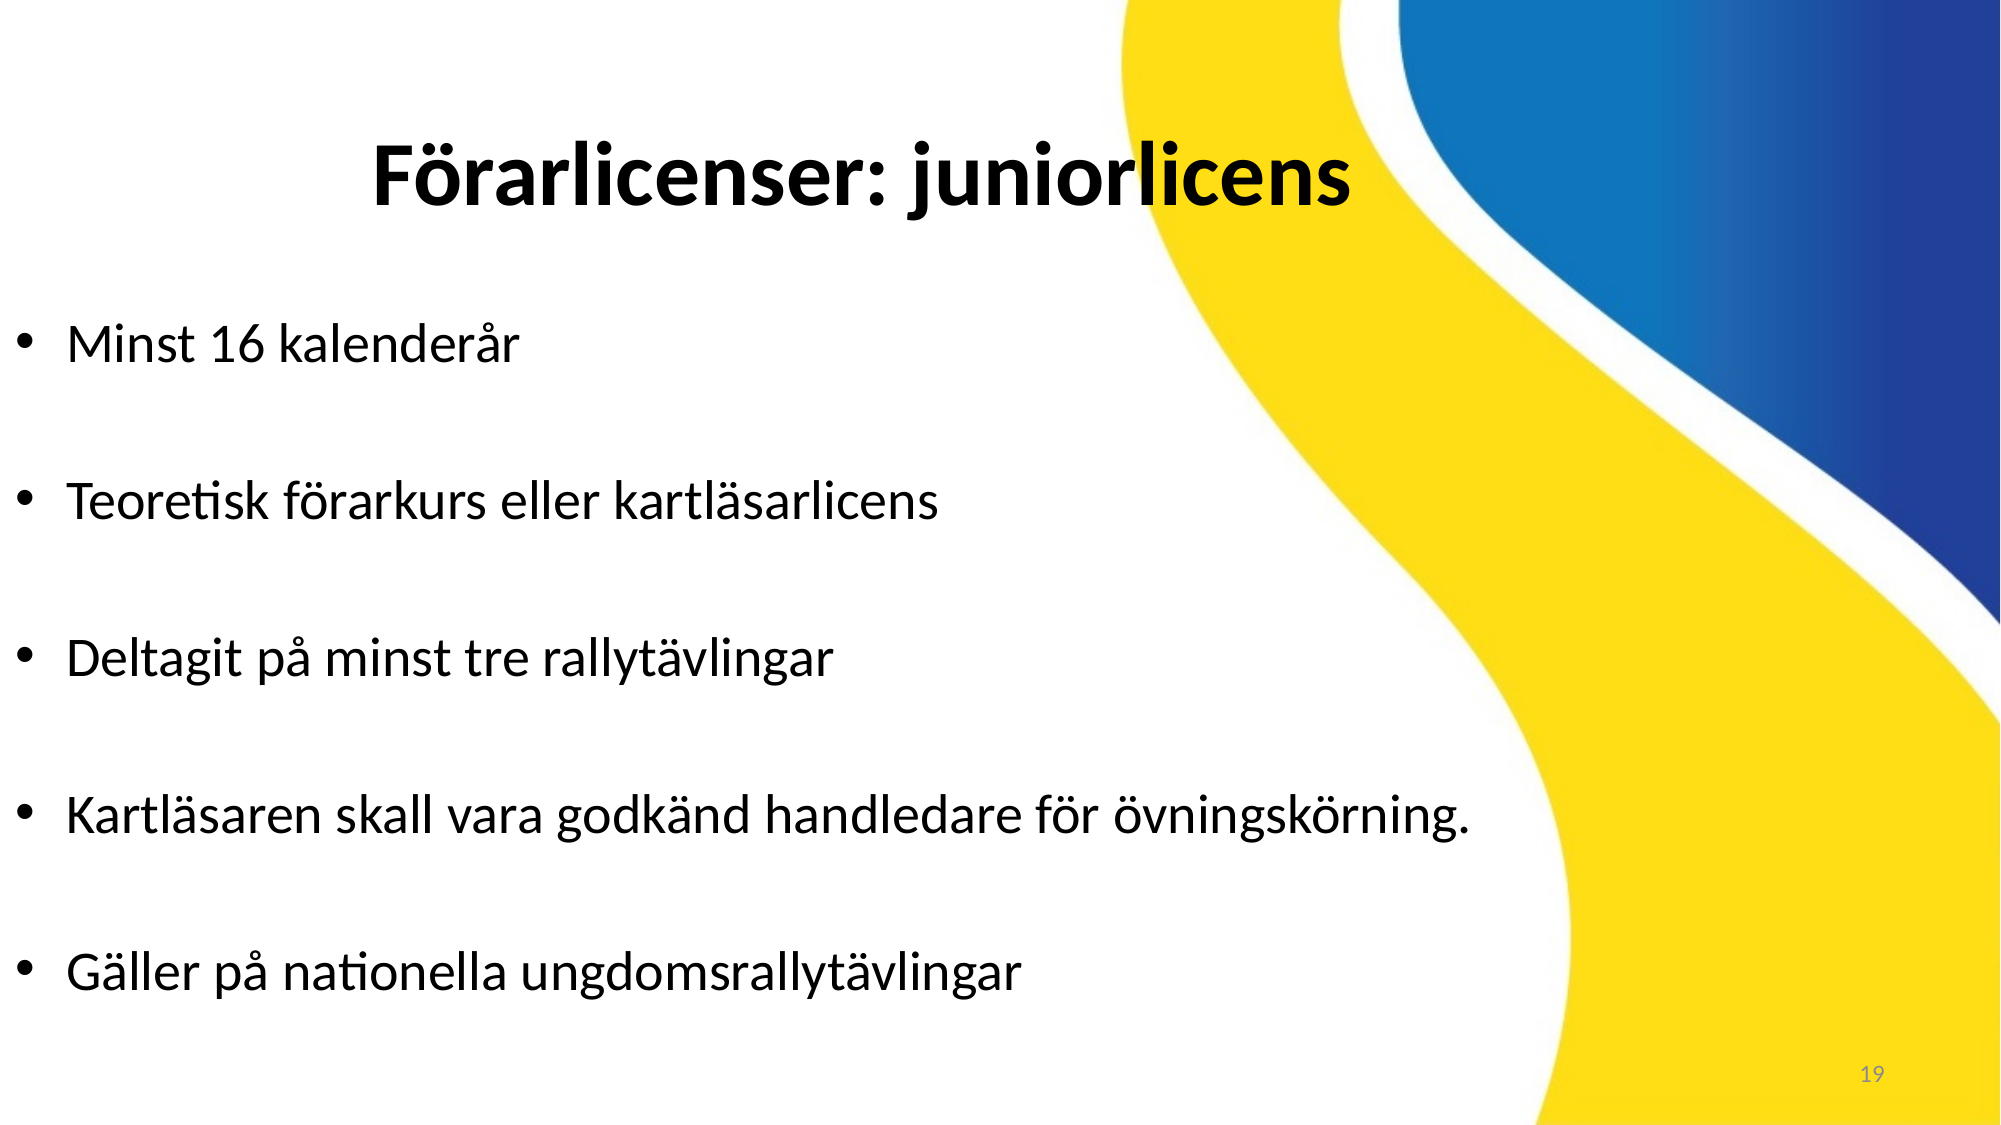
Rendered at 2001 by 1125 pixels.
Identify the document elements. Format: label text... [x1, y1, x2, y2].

title Förarlicenser: juniorlicens [0, 59, 1725, 278]
picture [0, 0, 2001, 1125]
slide_number 19 [1433, 1042, 1900, 1103]
list Minst 16 kalenderår Teoretisk förarkurs eller kartläsarlicens Deltagit på minst tre rallytävlingar Kartläsaren skall vara godkänd handledare för övningskörning. Gäller på nationella ungdomsrallytävlingar [0, 299, 1725, 1014]
